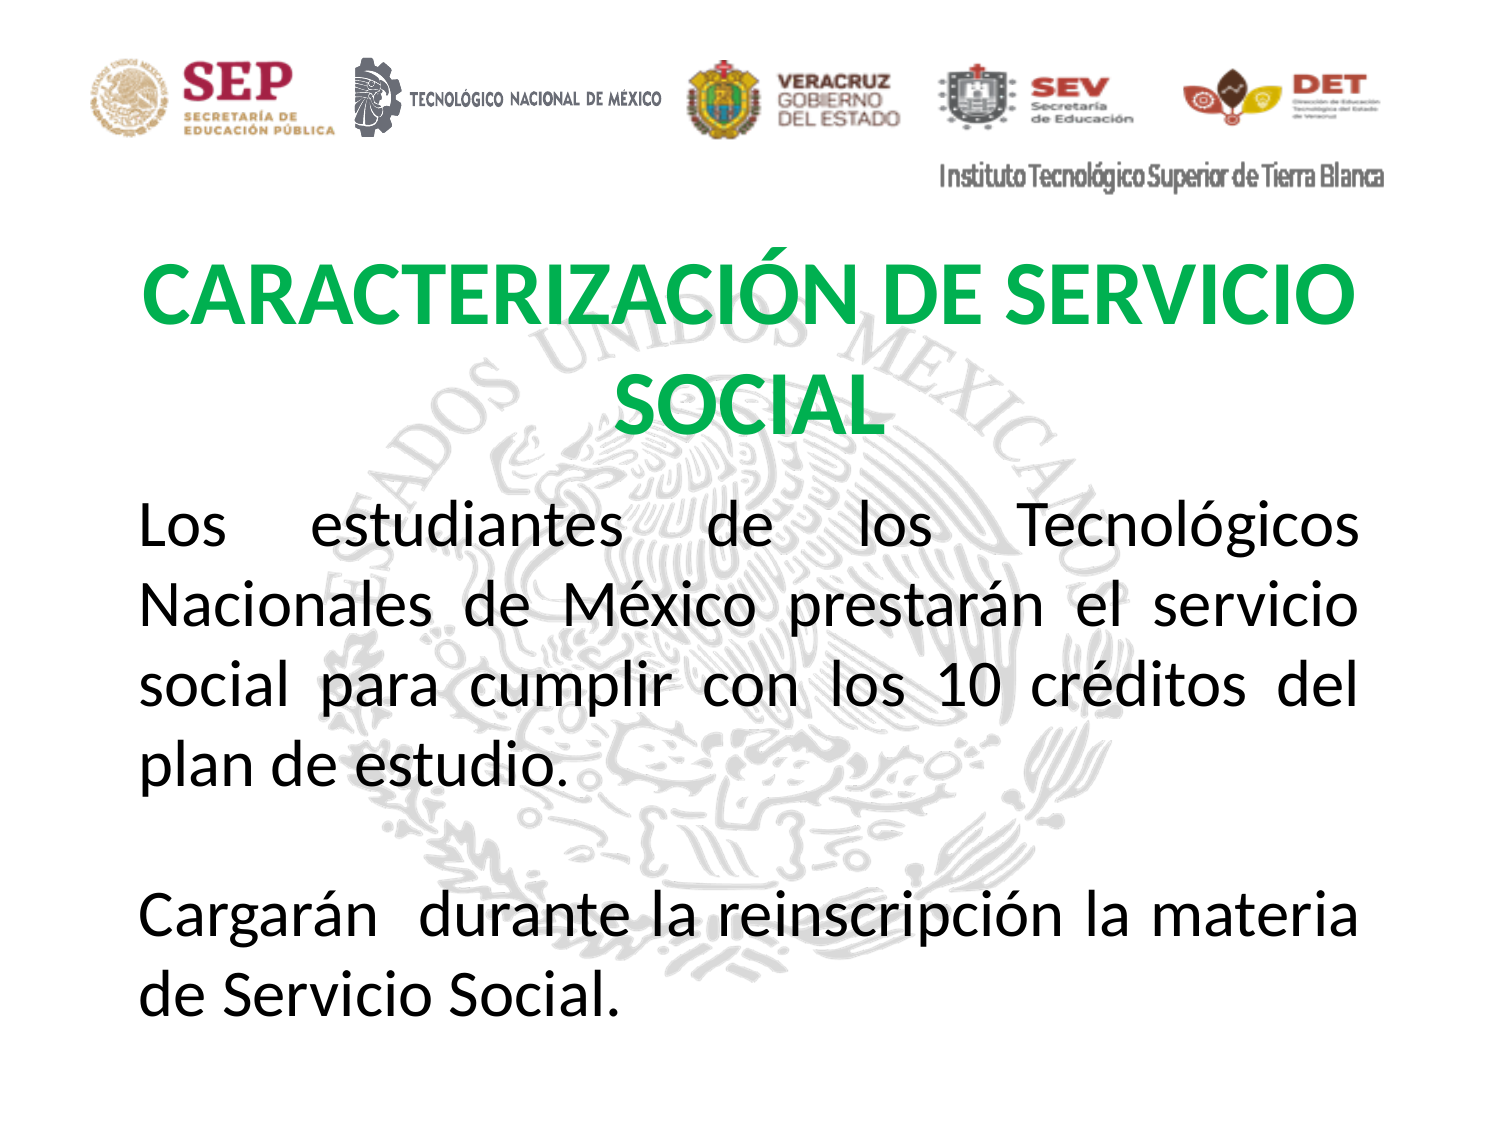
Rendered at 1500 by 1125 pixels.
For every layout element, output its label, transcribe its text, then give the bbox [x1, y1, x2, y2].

picture [932, 61, 1143, 136]
picture [680, 60, 916, 142]
picture [1180, 64, 1388, 133]
picture [876, 148, 1409, 207]
picture [74, 34, 662, 163]
picture [312, 290, 1143, 983]
text_box Los estudiantes de los Tecnológicos Nacionales de México prestarán el servicio social para cumplir con los 10 créditos del plan de estudio. Cargarán durante la reinscripción la materia de Servicio Social. [123, 472, 1376, 1038]
text_box Caracterización de Servicio Social [76, 225, 1424, 460]
